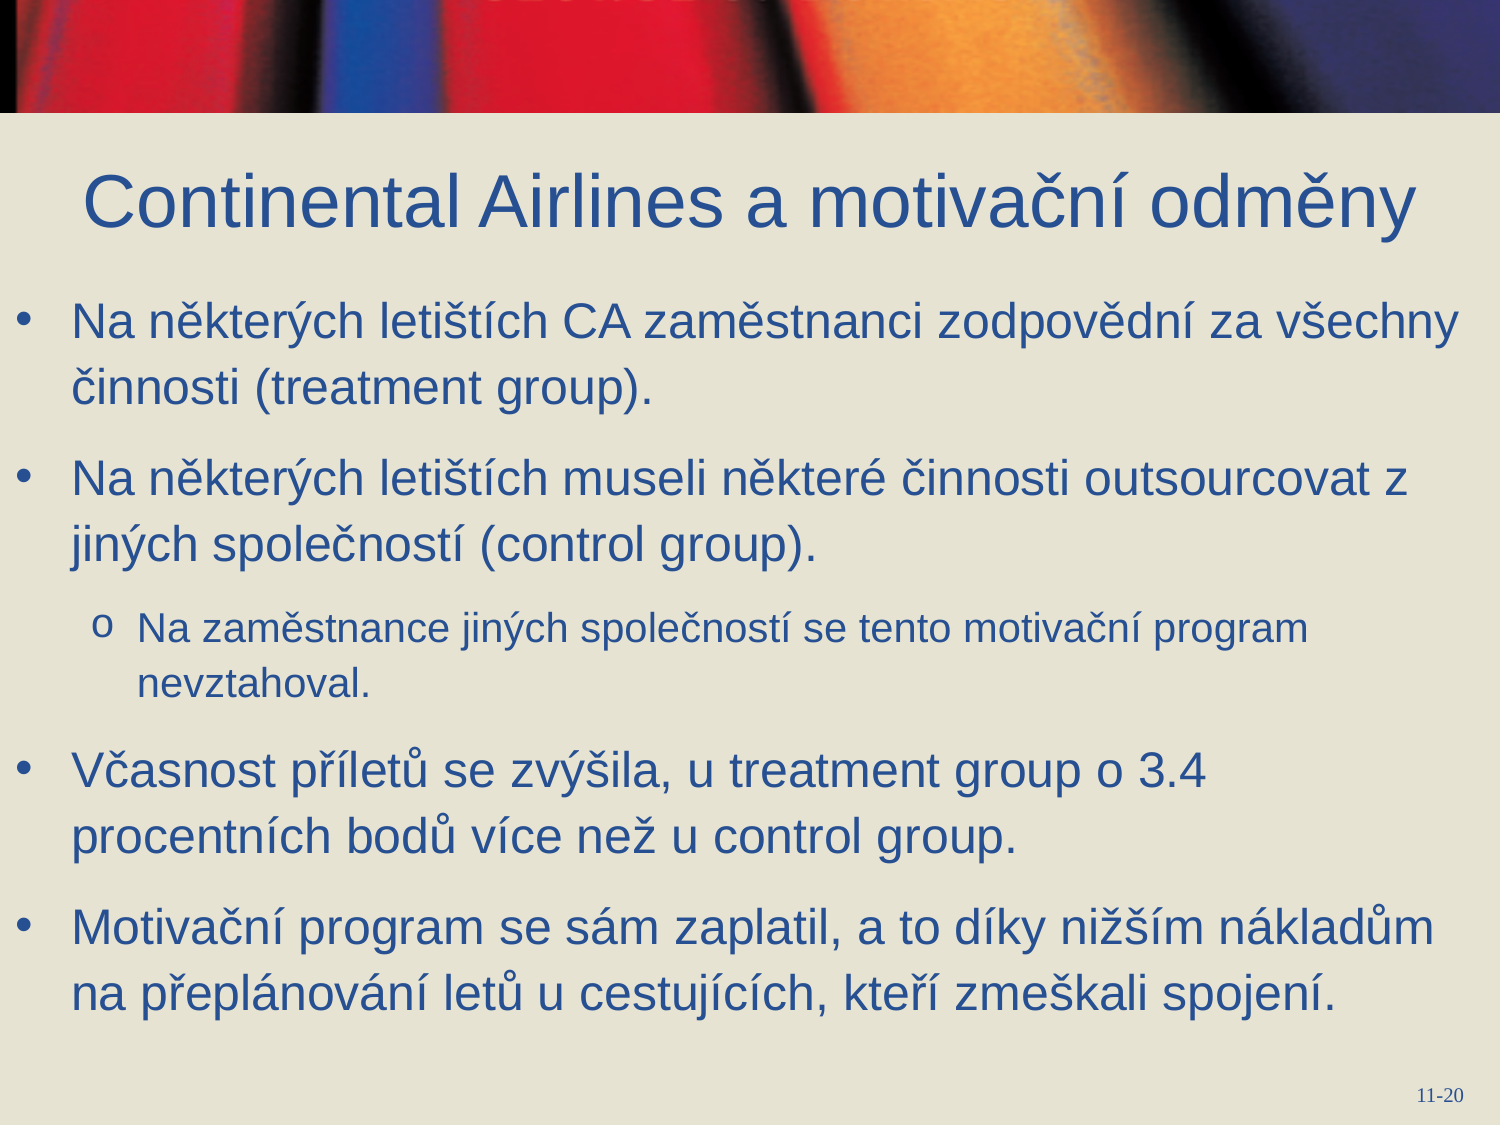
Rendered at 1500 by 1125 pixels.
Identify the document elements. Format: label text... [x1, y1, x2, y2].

picture [0, 0, 1500, 112]
title Continental Airlines a motivační odměny [0, 112, 1500, 251]
list Na některých letištích CA zaměstnanci zodpovědní za všechny činnosti (treatment group). Na některých letištích museli některé činnosti outsourcovat z jiných společností (control group). Na zaměstnance jiných společností se tento motivační program nevztahoval. Včasnost příletů se zvýšila, u treatment group o 3.4 procentních bodů více než u control group. Motivační program se sám zaplatil, a to díky nižším nákladům na přeplánování letů u cestujících, kteří zmeškali spojení. [0, 274, 1488, 1063]
